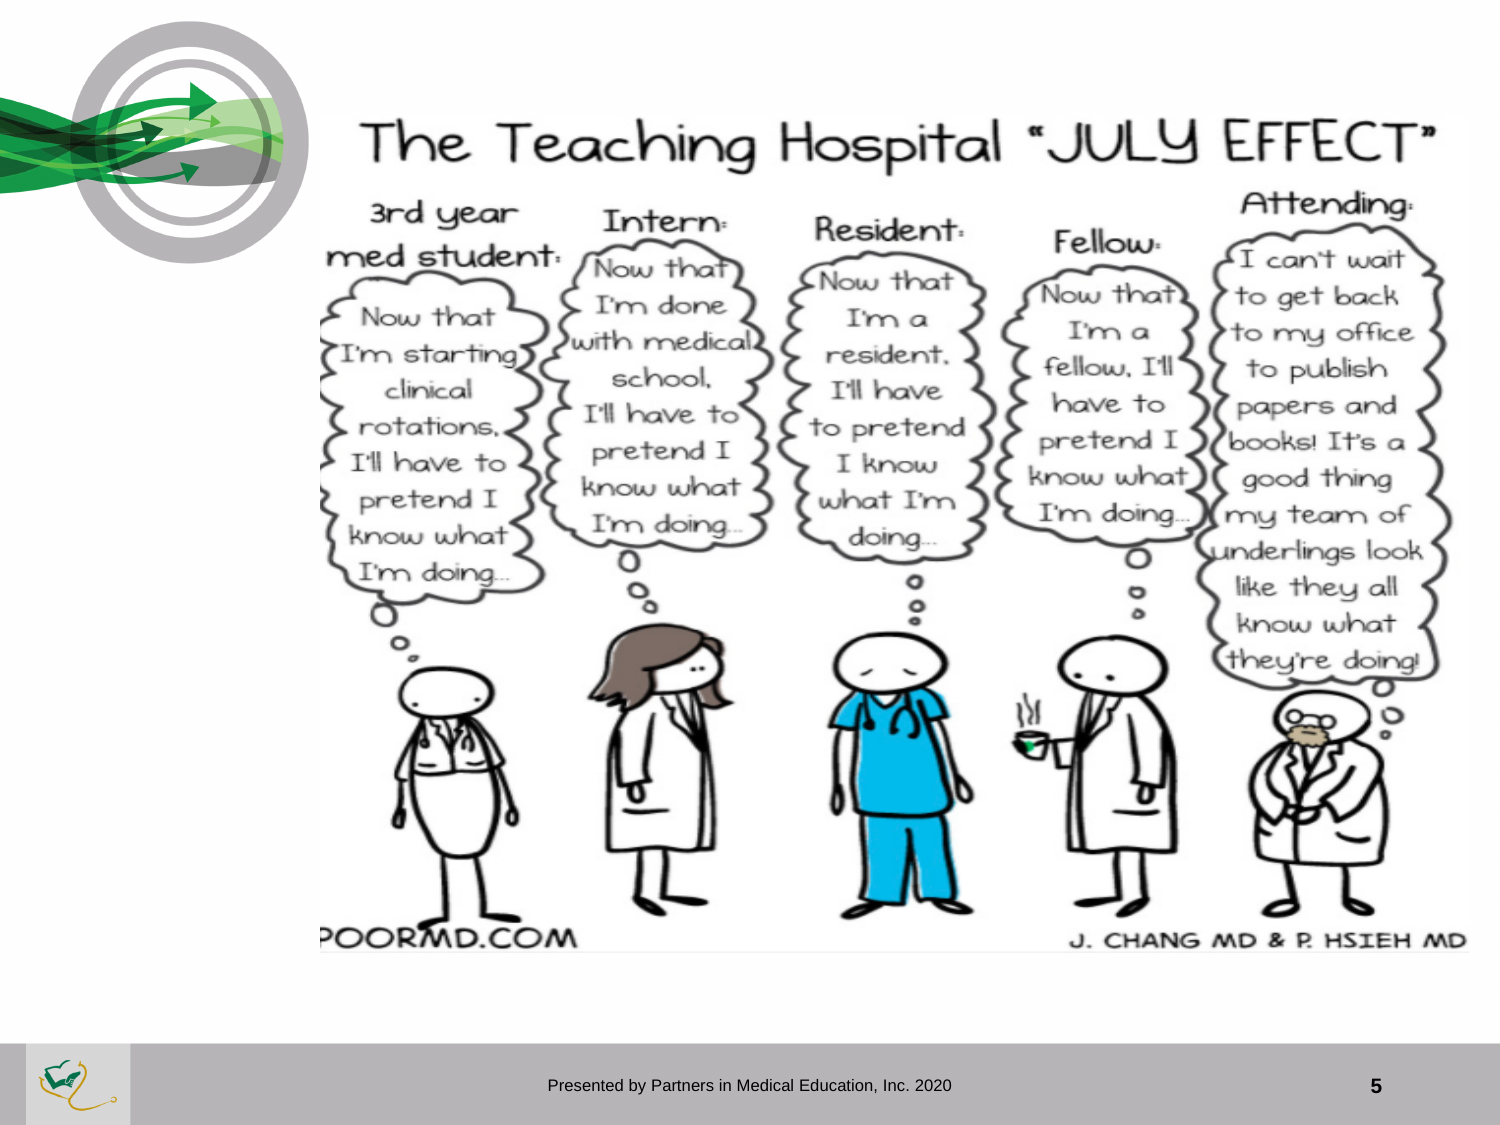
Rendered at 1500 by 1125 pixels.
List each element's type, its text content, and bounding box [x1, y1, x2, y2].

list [320, 116, 1470, 953]
picture [0, 0, 1500, 1125]
footer Presented by Partners in Medical Education, Inc. 2020 [496, 1055, 1004, 1116]
slide_number 5 [1059, 1055, 1397, 1116]
